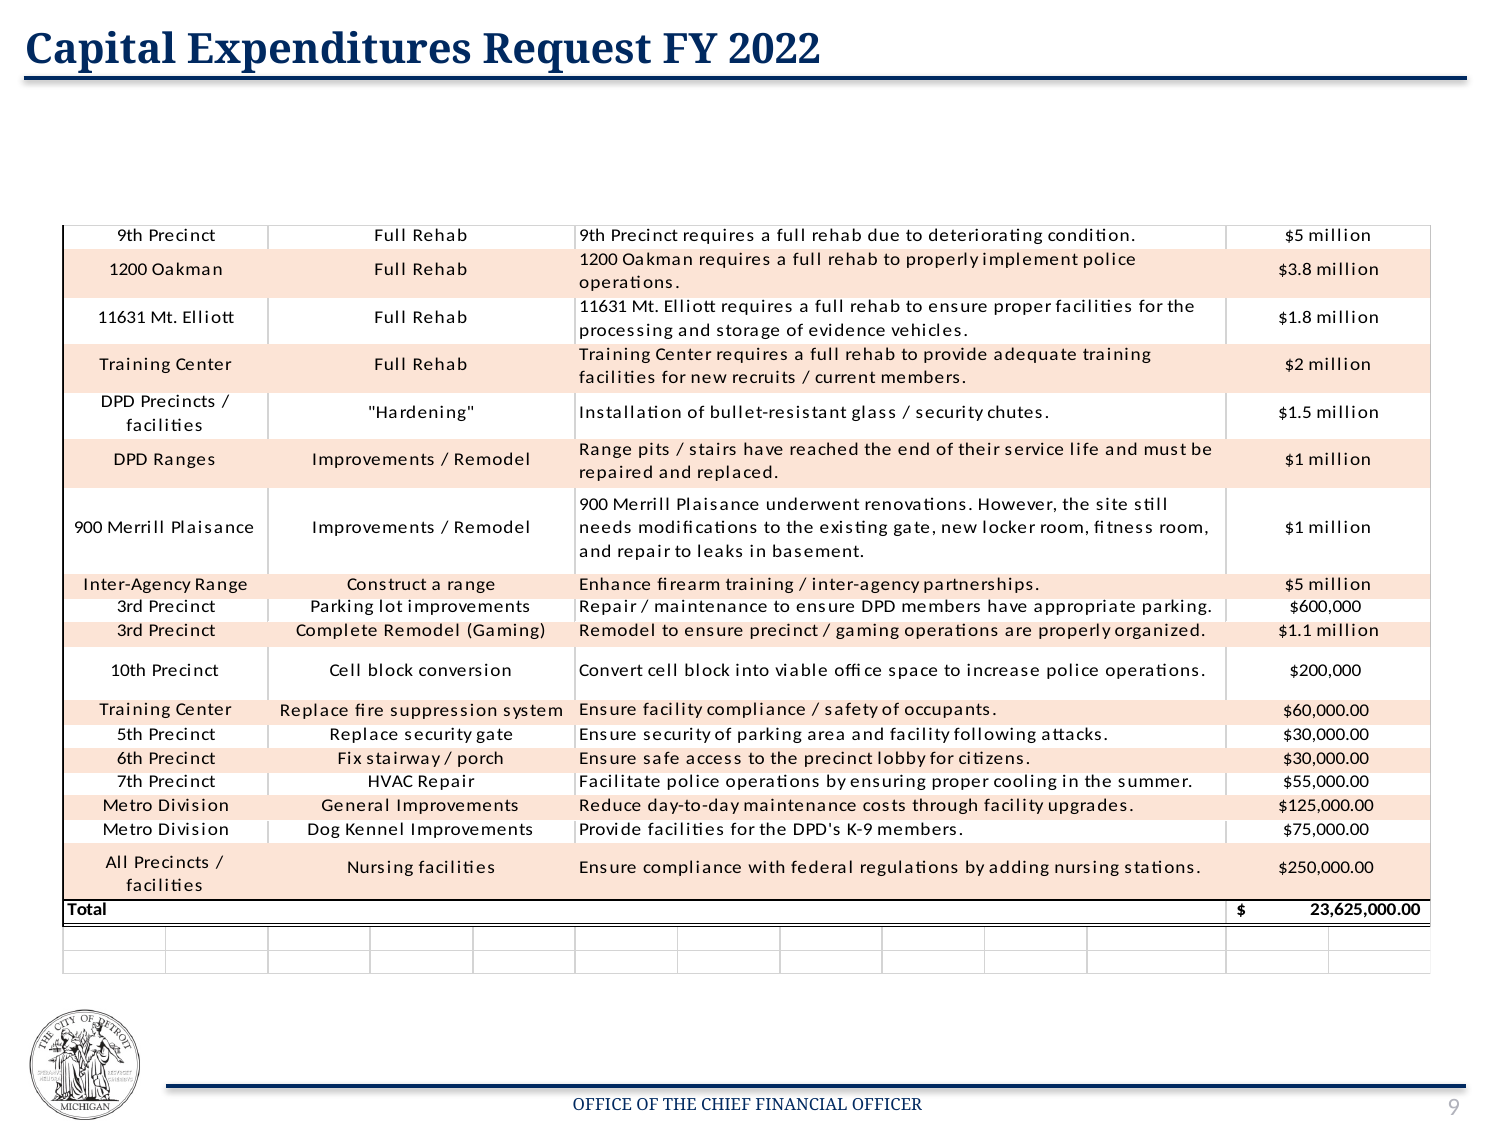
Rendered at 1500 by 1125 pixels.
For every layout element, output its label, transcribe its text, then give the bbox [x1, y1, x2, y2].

picture [24, 1004, 145, 1125]
title Capital Expenditures Request FY 2022 [24, 21, 1468, 73]
slide_number 9 [1137, 1074, 1475, 1125]
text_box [62, 224, 1432, 976]
